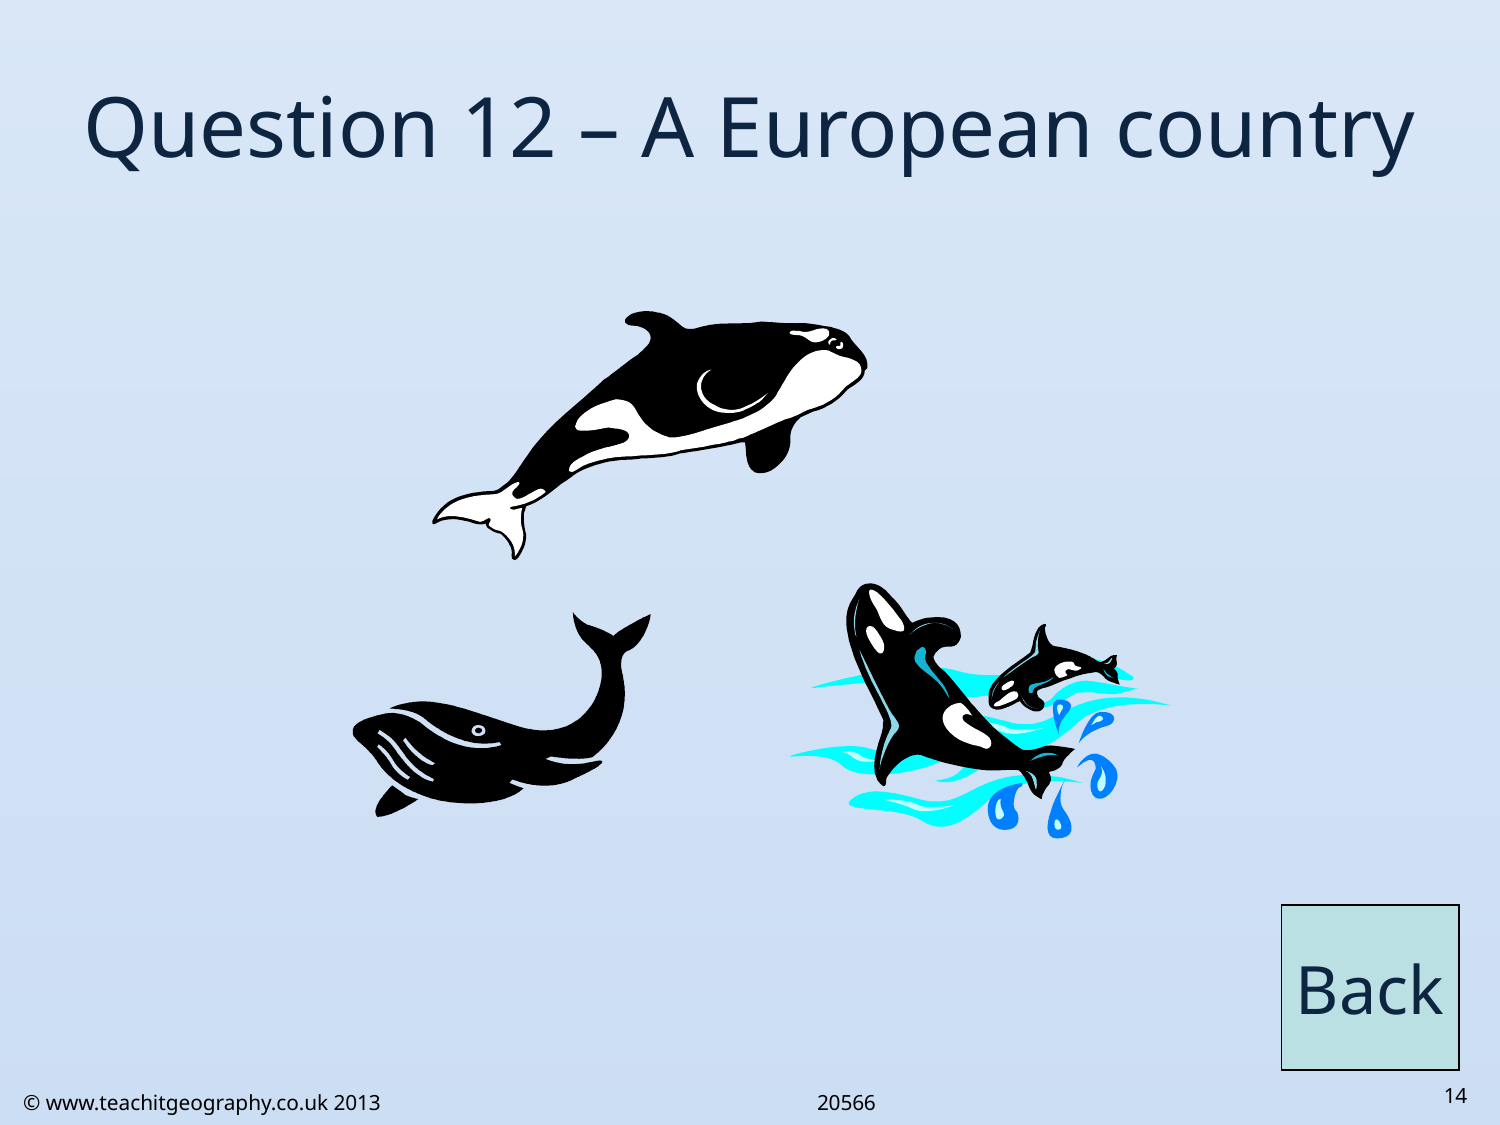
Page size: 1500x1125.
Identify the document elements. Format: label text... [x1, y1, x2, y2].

text_box Question 12 – A European country [0, 66, 1500, 182]
picture [431, 310, 871, 561]
slide_number 14 [1132, 1074, 1483, 1125]
text_box Back [1281, 904, 1459, 1071]
picture [785, 582, 1172, 847]
picture [352, 611, 651, 818]
